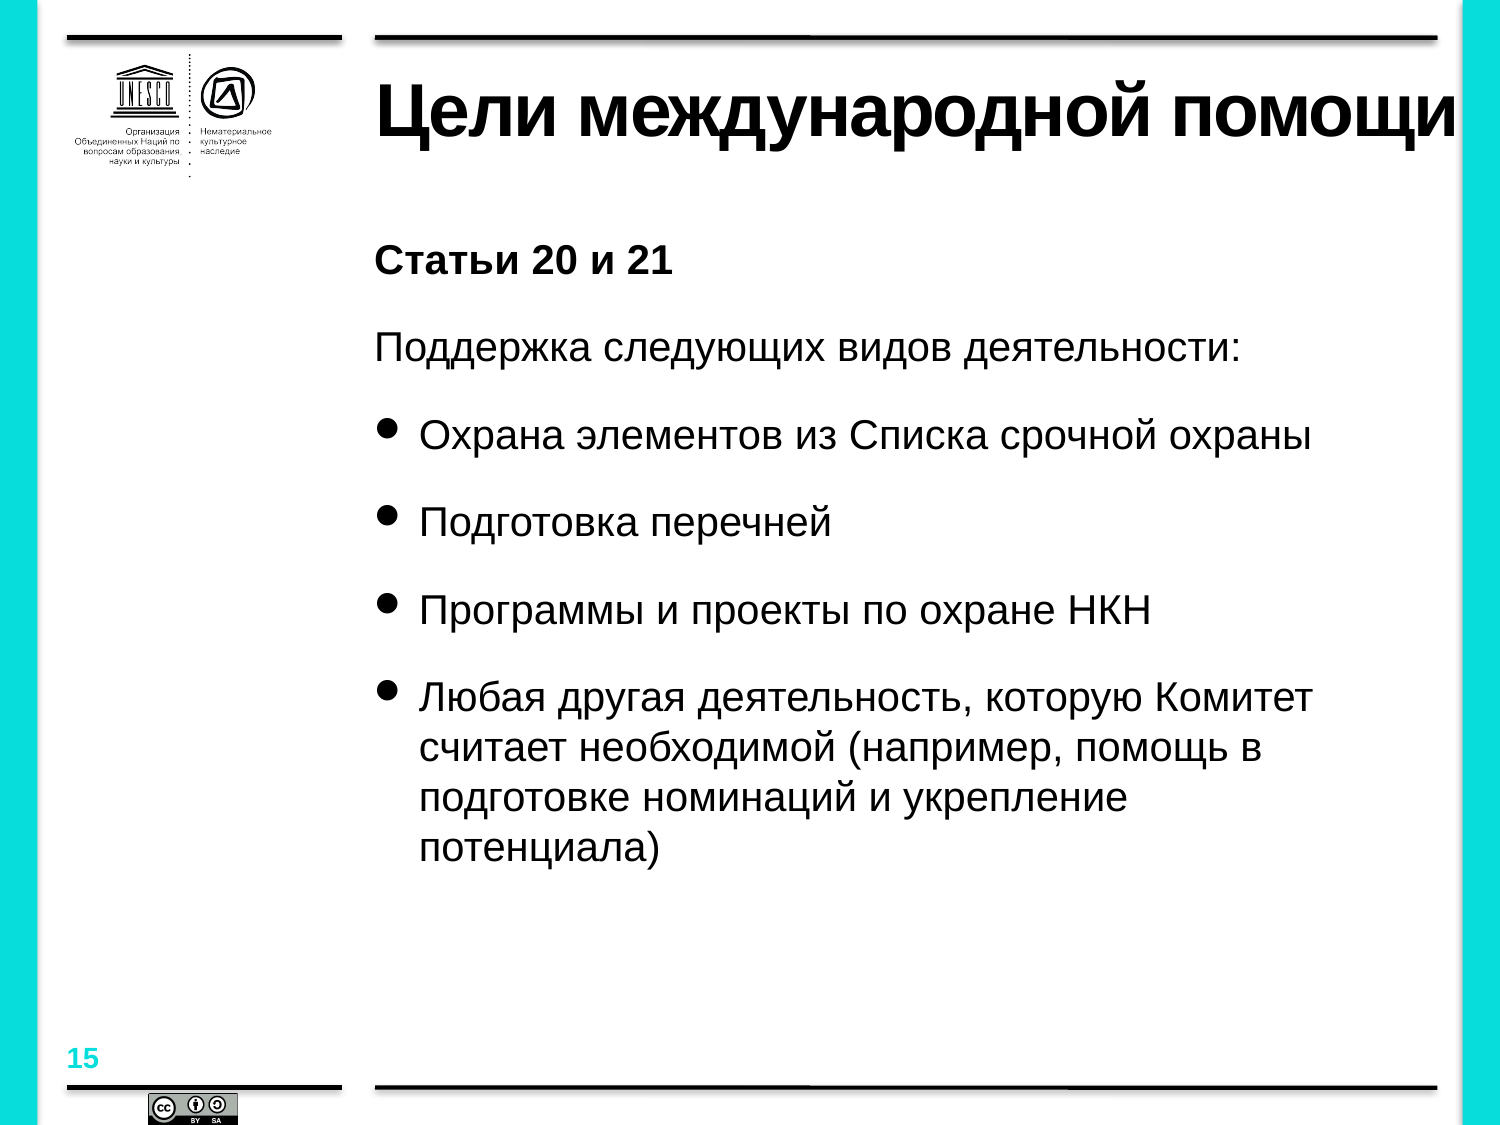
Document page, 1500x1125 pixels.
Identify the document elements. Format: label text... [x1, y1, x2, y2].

picture [148, 1093, 238, 1125]
title Цели международной помощи [375, 61, 1461, 153]
picture [66, 54, 282, 187]
list Статьи 20 и 21 Поддержка следующих видов деятельности: Охрана элементов из Списка срочной охраны Подготовка перечней Программы и проекты по охране НКН Любая другая деятельность, которую Комитет считает необходимой (например, помощь в подготовке номинаций и укрепление потенциала) [374, 232, 1327, 953]
